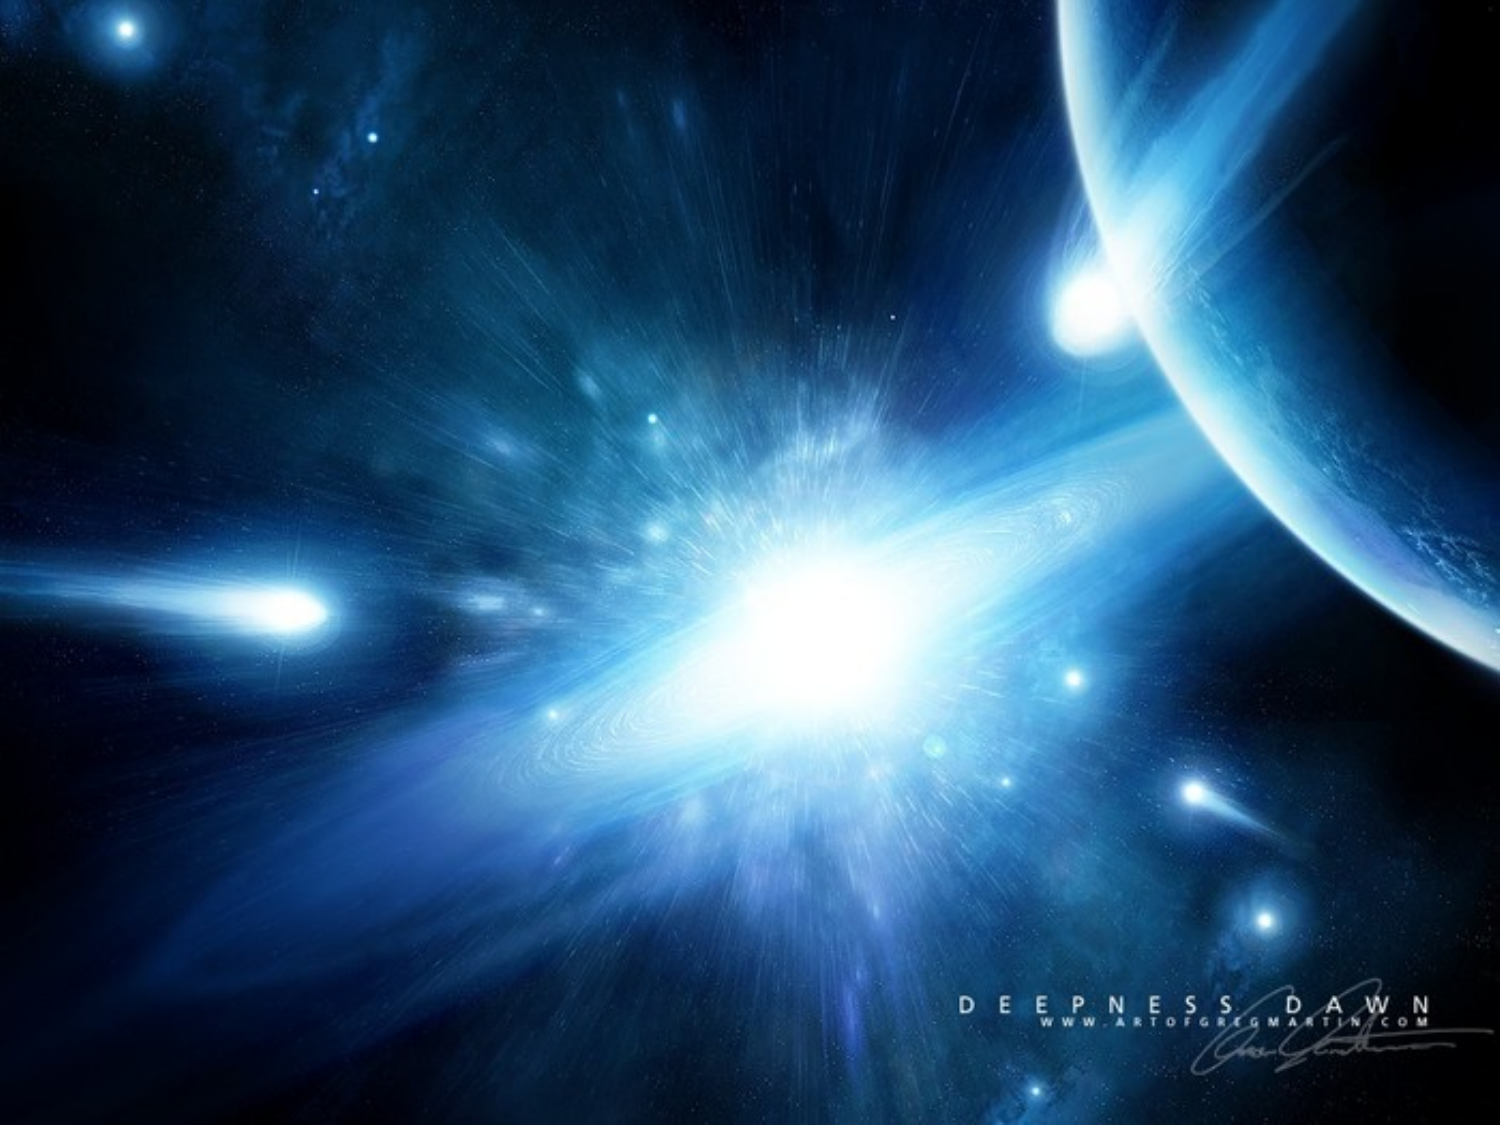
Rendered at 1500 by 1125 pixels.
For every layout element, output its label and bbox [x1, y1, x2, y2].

list [0, 0, 1500, 1125]
